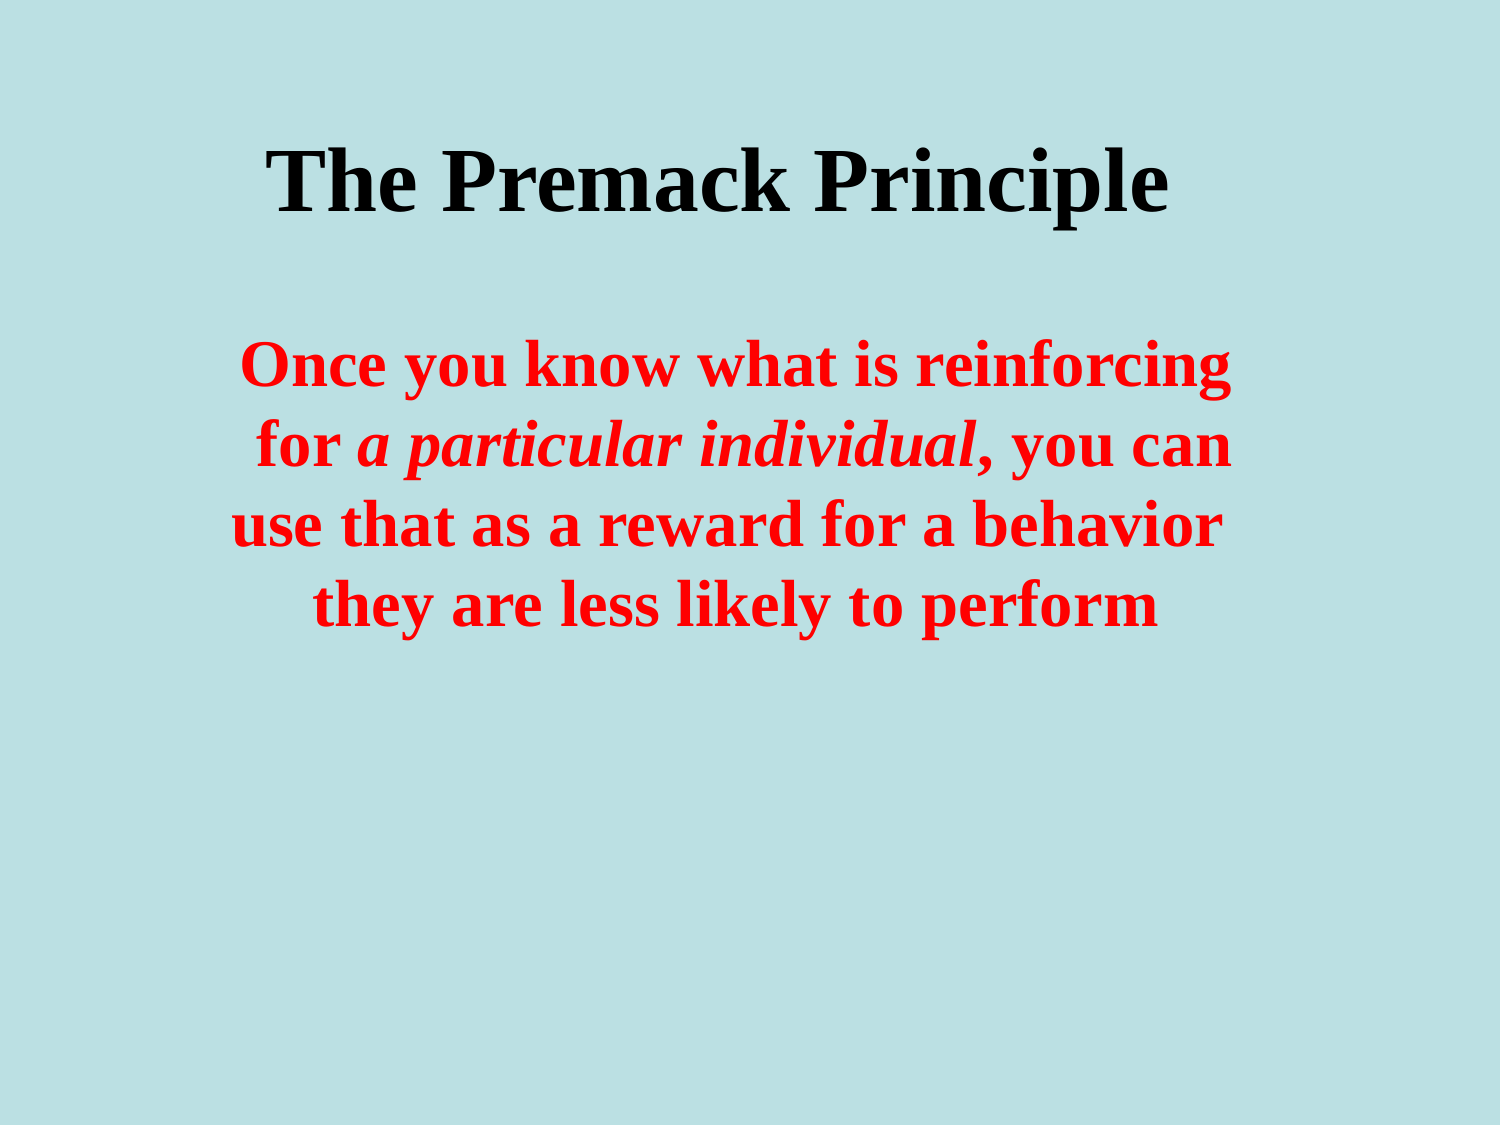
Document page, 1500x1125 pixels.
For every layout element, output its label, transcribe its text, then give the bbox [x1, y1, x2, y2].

text_box The Premack Principle [249, 112, 1188, 239]
text_box Once you know what is reinforcing for a particular individual, you can use that as a reward for a behavior they are less likely to perform [135, 312, 1338, 712]
